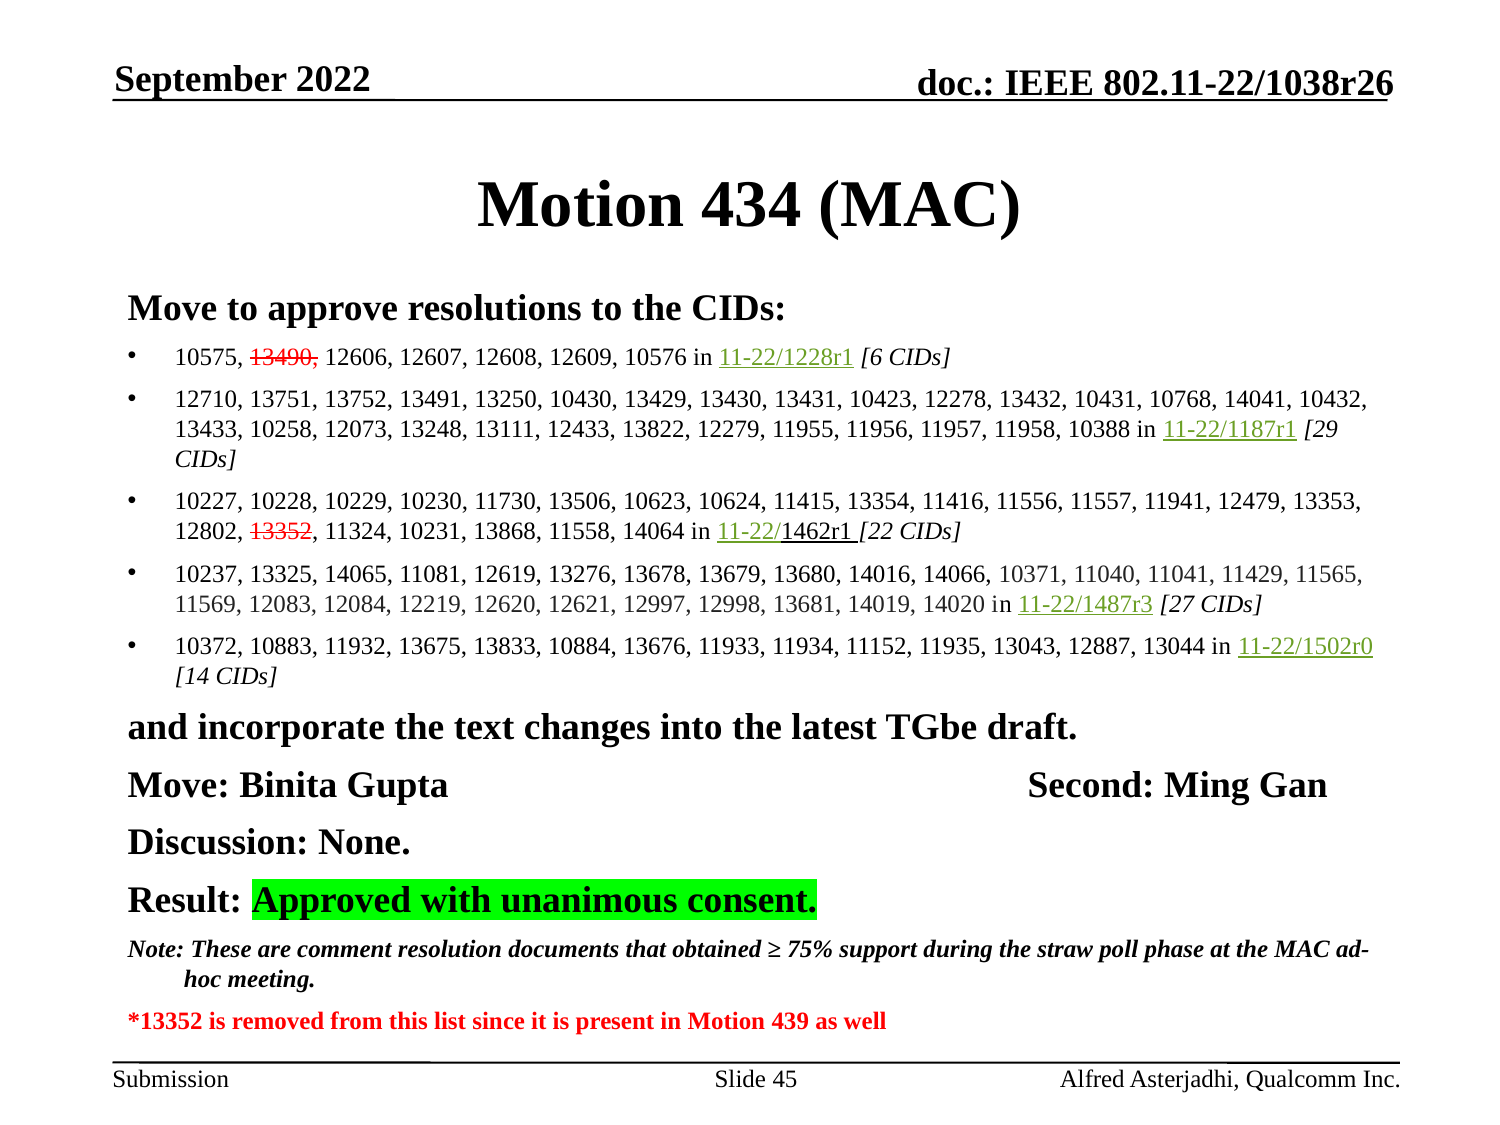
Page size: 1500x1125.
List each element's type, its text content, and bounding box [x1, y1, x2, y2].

list Move to approve resolutions to the CIDs: 10575, 13490, 12606, 12607, 12608, 12609, 10576 in 11-22/1228r1 [6 CIDs] 12710, 13751, 13752, 13491, 13250, 10430, 13429, 13430, 13431, 10423, 12278, 13432, 10431, 10768, 14041, 10432, 13433, 10258, 12073, 13248, 13111, 12433, 13822, 12279, 11955, 11956, 11957, 11958, 10388 in 11-22/1187r1 [29 CIDs] 10227, 10228, 10229, 10230, 11730, 13506, 10623, 10624, 11415, 13354, 11416, 11556, 11557, 11941, 12479, 13353, 12802, 13352, 11324, 10231, 13868, 11558, 14064 in 11-22/1462r1 [22 CIDs] 10237, 13325, 14065, 11081, 12619, 13276, 13678, 13679, 13680, 14016, 14066, 10371, 11040, 11041, 11429, 11565, 11569, 12083, 12084, 12219, 12620, 12621, 12997, 12998, 13681, 14019, 14020 in 11-22/1487r3 [27 CIDs] 10372, 10883, 11932, 13675, 13833, 10884, 13676, 11933, 11934, 11152, 11935, 13043, 12887, 13044 in 11-22/1502r0 [14 CIDs] and incorporate the text changes into the latest TGbe draft. Move: Binita Gupta Second: Ming Gan Discussion: None. Result: Approved with unanimous consent. Note: These are comment resolution documents that obtained ≥ 75% support during the straw poll phase at the MAC ad-hoc meeting. *13352 is removed from this list since it is present in Motion 439 as well [112, 274, 1402, 1063]
footer Alfred Asterjadhi, Qualcomm Inc. [878, 1061, 1402, 1093]
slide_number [114, 54, 423, 100]
slide_number Slide 45 [712, 1061, 800, 1123]
title Motion 434 (MAC) [112, 112, 1388, 274]
